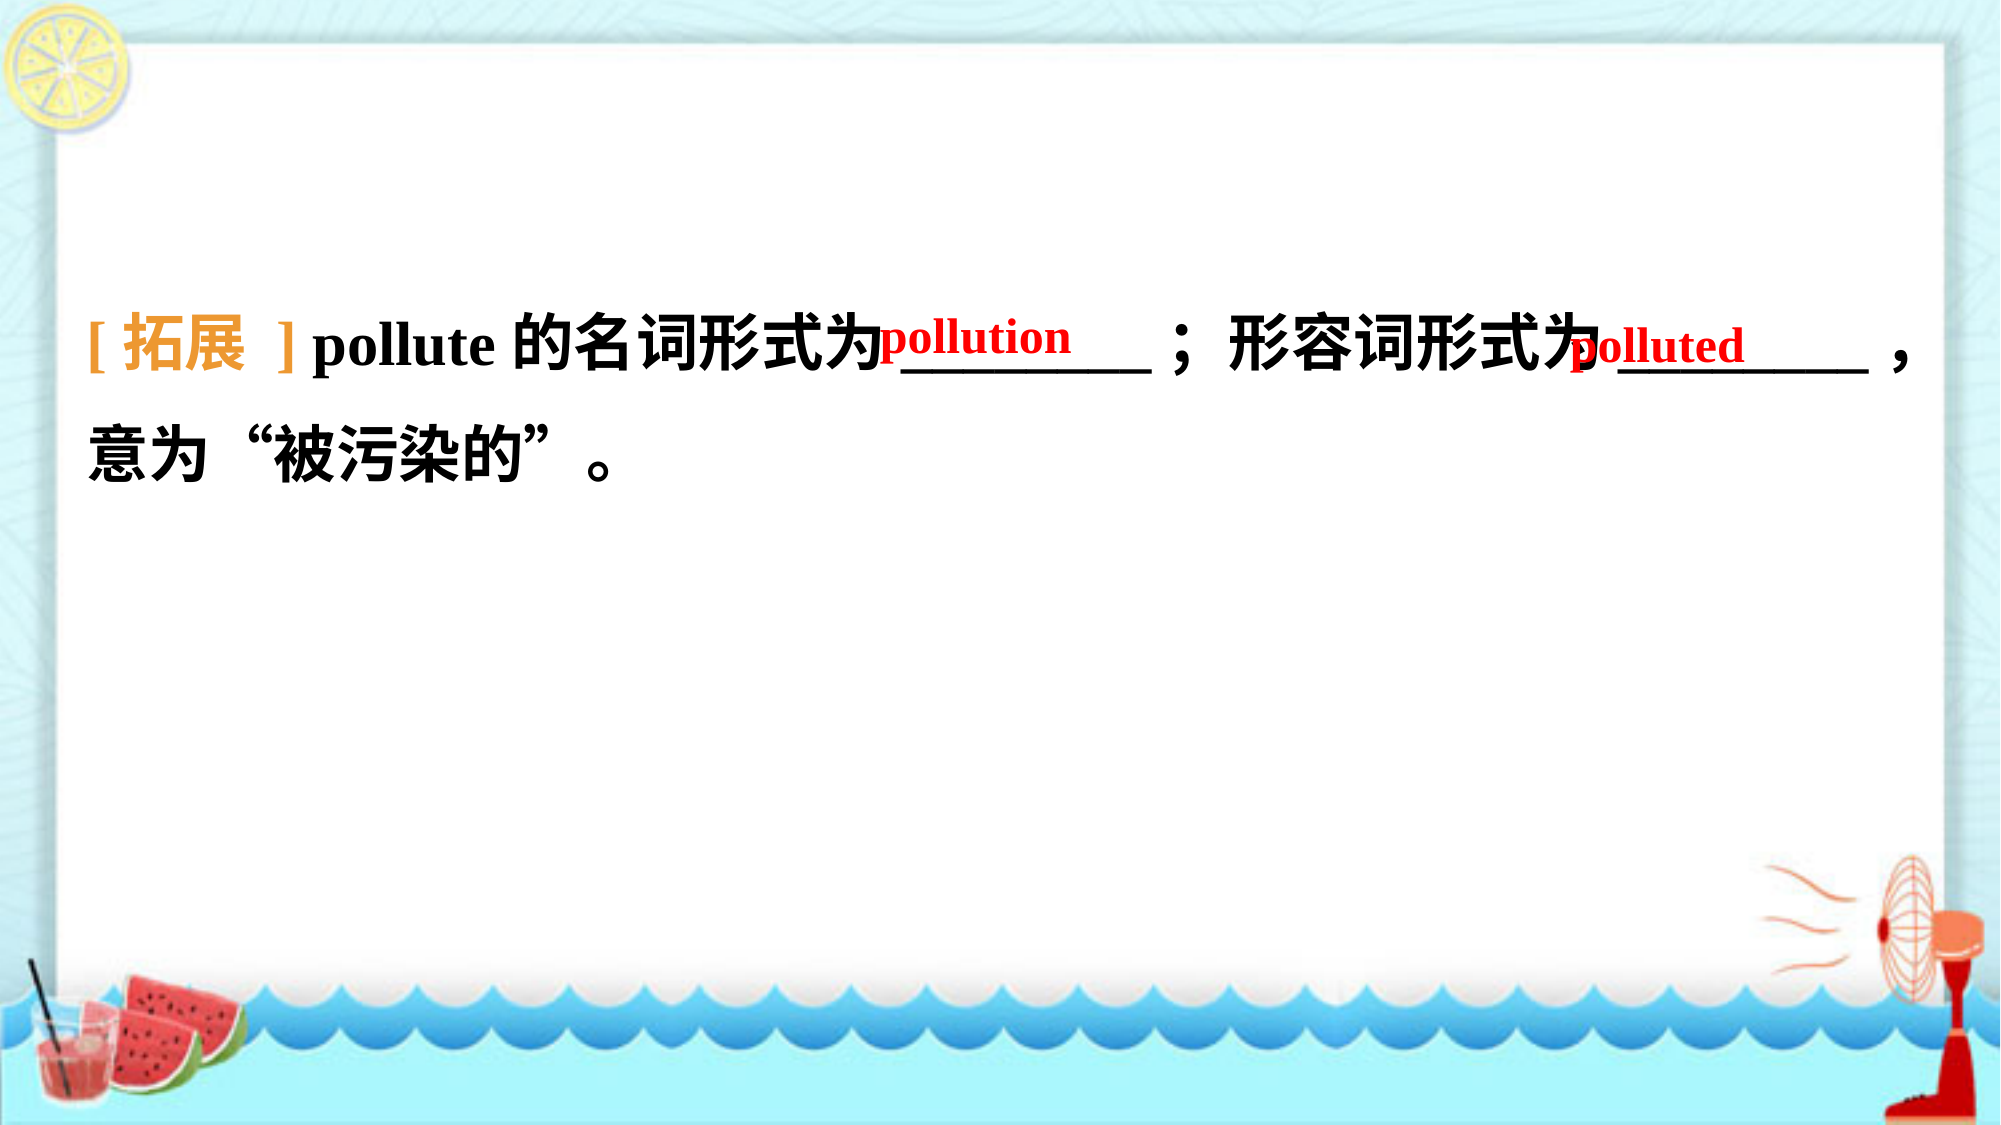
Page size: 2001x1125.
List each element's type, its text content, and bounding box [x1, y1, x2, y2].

picture [0, 0, 2001, 1125]
text_box pollution [865, 295, 1087, 371]
text_box polluted [1555, 304, 1761, 380]
text_box [拓展 ] pollute的名词形式为________；形容词形式为________，意为“被污染的”。 [71, 258, 1962, 498]
